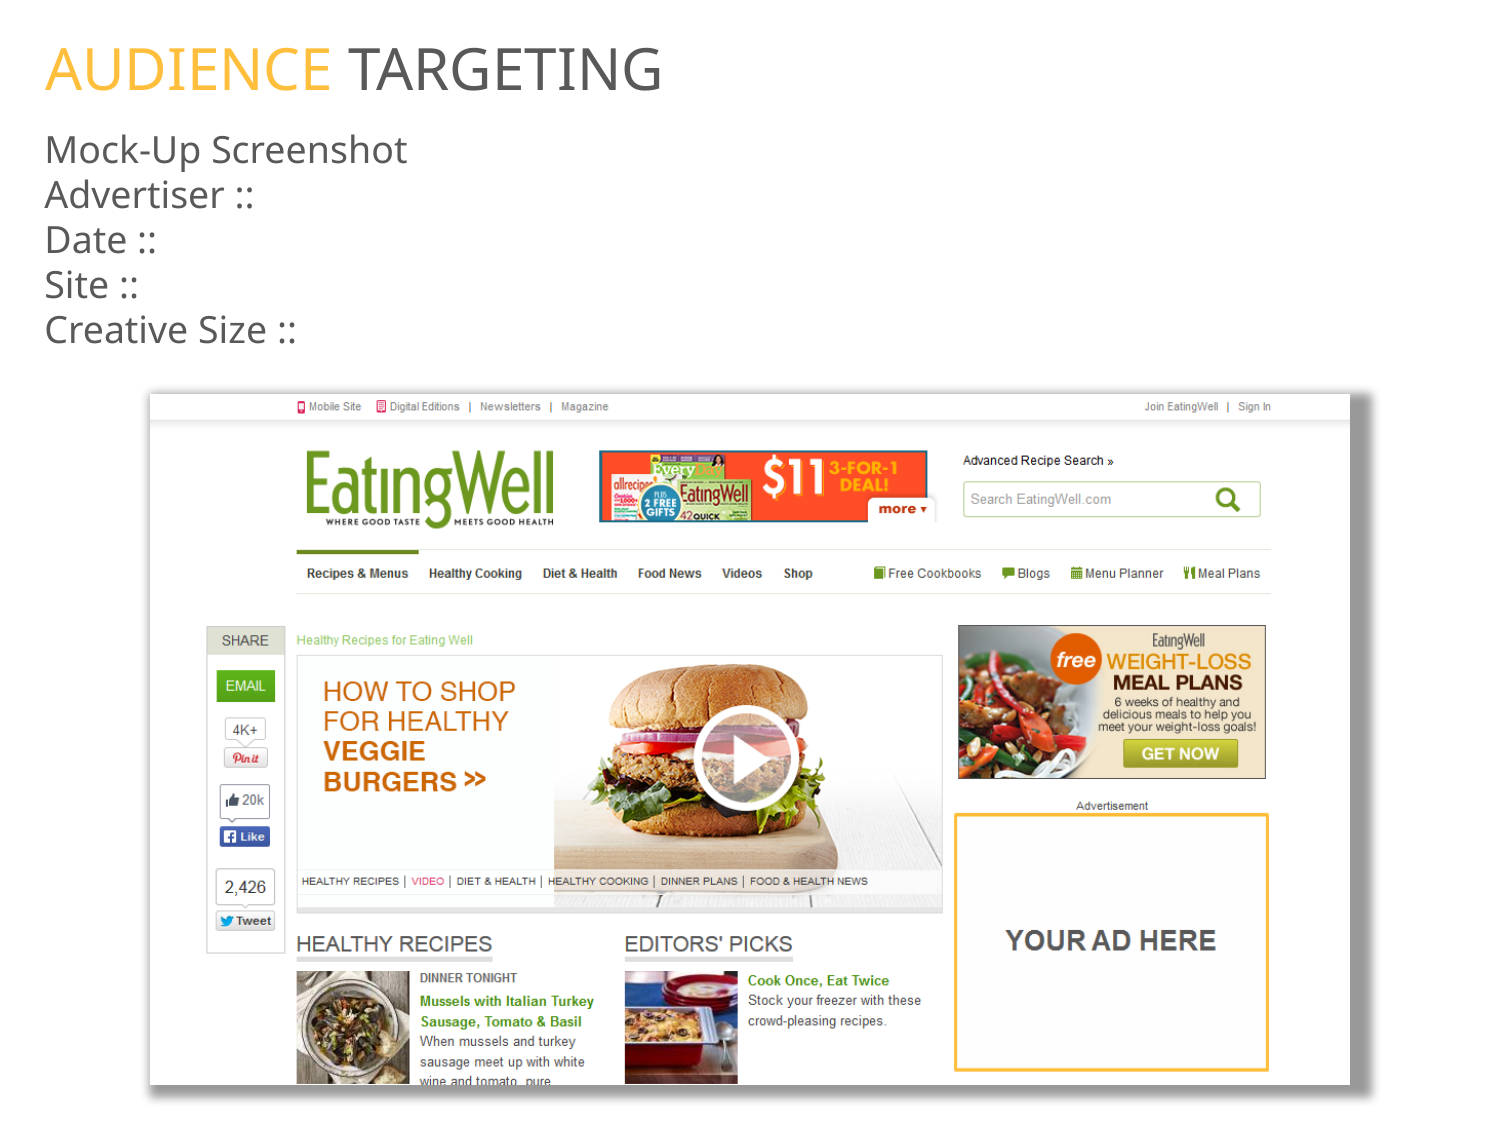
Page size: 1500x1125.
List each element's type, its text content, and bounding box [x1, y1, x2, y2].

picture [149, 394, 1350, 1085]
text_box AUDIENCE TARGETING [30, 24, 1287, 110]
text_box Mock-Up Screenshot Advertiser :: Date :: Site :: Creative Size :: [30, 119, 1464, 359]
